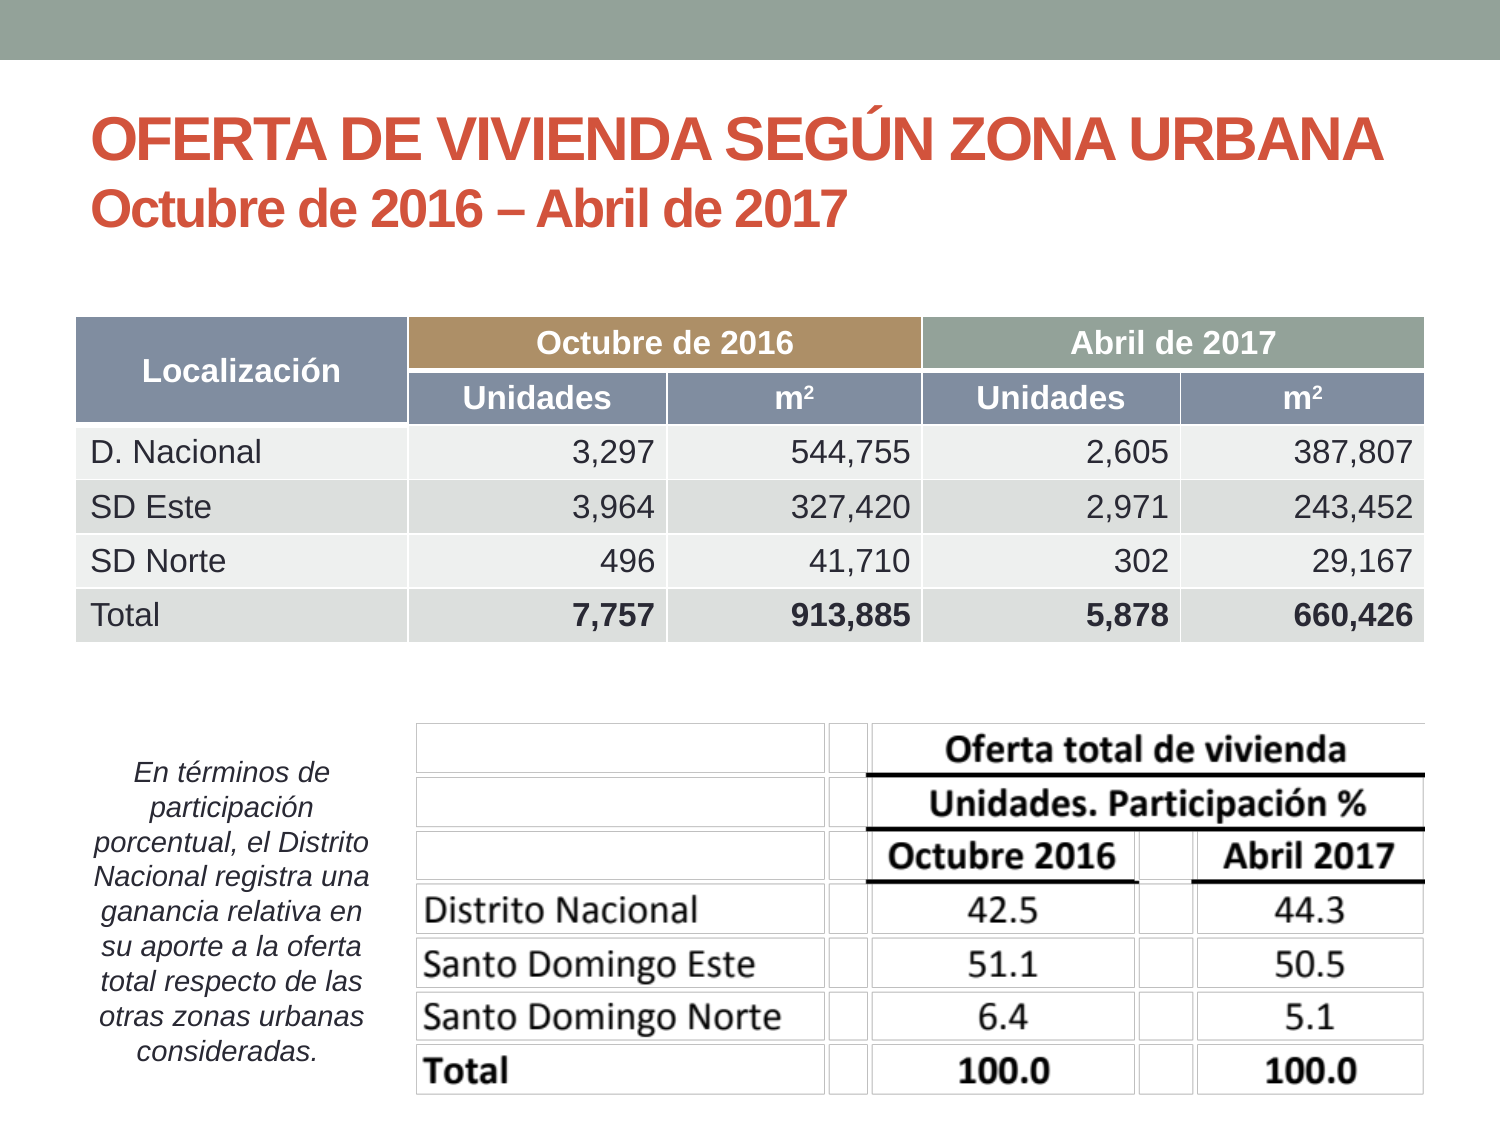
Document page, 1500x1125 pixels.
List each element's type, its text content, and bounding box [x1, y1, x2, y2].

table_cell SD Este [76, 480, 407, 533]
table_cell SD Norte [76, 535, 407, 587]
table_cell 496 [409, 535, 666, 587]
table_cell Unidades [923, 373, 1180, 424]
table_header Octubre de 2016 [409, 317, 921, 368]
table_cell 3,297 [409, 426, 666, 479]
table_cell 660,426 [1181, 589, 1424, 642]
table_cell 2,605 [923, 426, 1180, 479]
title OFERTA DE VIVIENDA SEGÚN ZONA URBANA Octubre de 2016 – Abril de 2017 [75, 87, 1425, 250]
table_cell 3,964 [409, 480, 666, 533]
table_cell m2 [668, 373, 921, 424]
table_cell 302 [923, 535, 1180, 587]
table_cell 5,878 [923, 589, 1180, 642]
table_cell m2 [1181, 373, 1424, 424]
table_cell 29,167 [1181, 535, 1424, 587]
table_cell Unidades [409, 373, 666, 424]
table_cell 41,710 [668, 535, 921, 587]
table_header Localización [76, 317, 407, 422]
table_cell Total [76, 589, 407, 642]
table_cell 544,755 [668, 426, 921, 479]
table_header Abril de 2017 [923, 317, 1424, 368]
table_cell 327,420 [668, 480, 921, 533]
table_cell D. Nacional [76, 428, 407, 479]
table_cell 7,757 [409, 589, 666, 642]
picture [415, 722, 1426, 1096]
text_box En términos de participación porcentual, el Distrito Nacional registra una ganancia relativa en su aporte a la oferta total respecto de las otras zonas urbanas consideradas. [75, 745, 389, 1075]
table_cell 913,885 [668, 589, 921, 642]
table_cell 243,452 [1181, 480, 1424, 533]
table_cell 387,807 [1181, 426, 1424, 479]
table_cell 2,971 [923, 480, 1180, 533]
